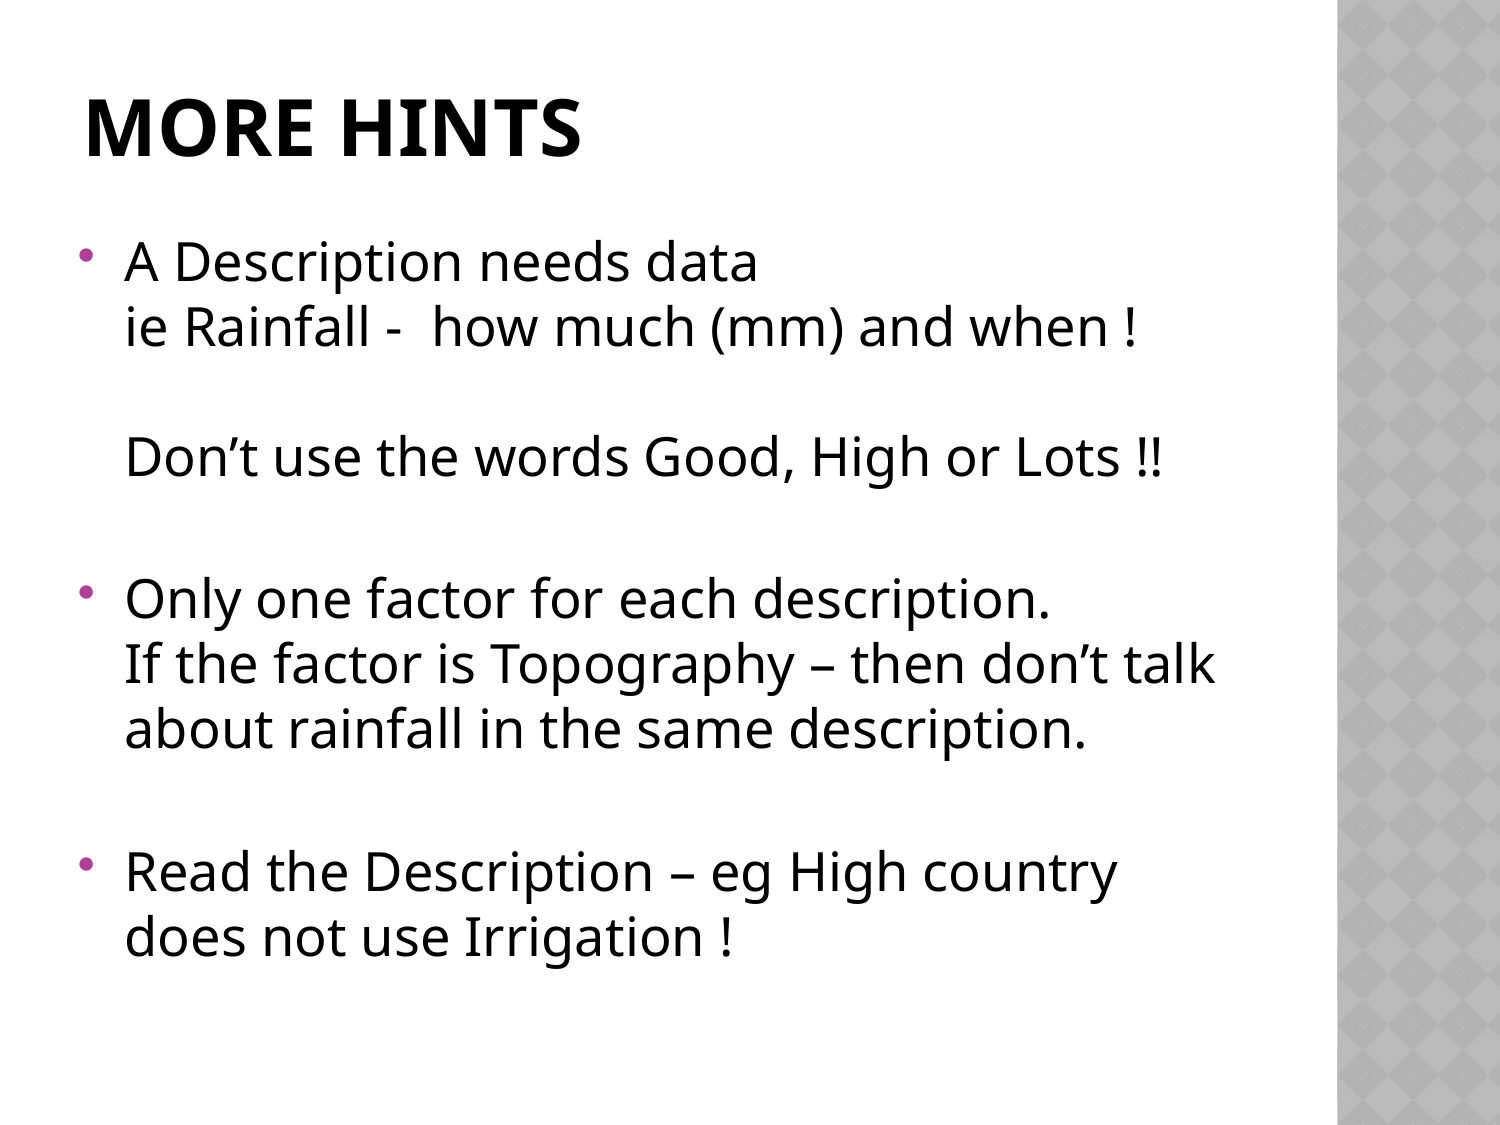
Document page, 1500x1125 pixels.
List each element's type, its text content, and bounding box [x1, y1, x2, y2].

list A Description needs data ie Rainfall - how much (mm) and when ! Don’t use the words Good, High or Lots !! Only one factor for each description. If the factor is Topography – then don’t talk about rainfall in the same description. Read the Description – eg High country does not use Irrigation ! [64, 219, 1253, 1015]
title MORE HINTS [75, 52, 1263, 173]
